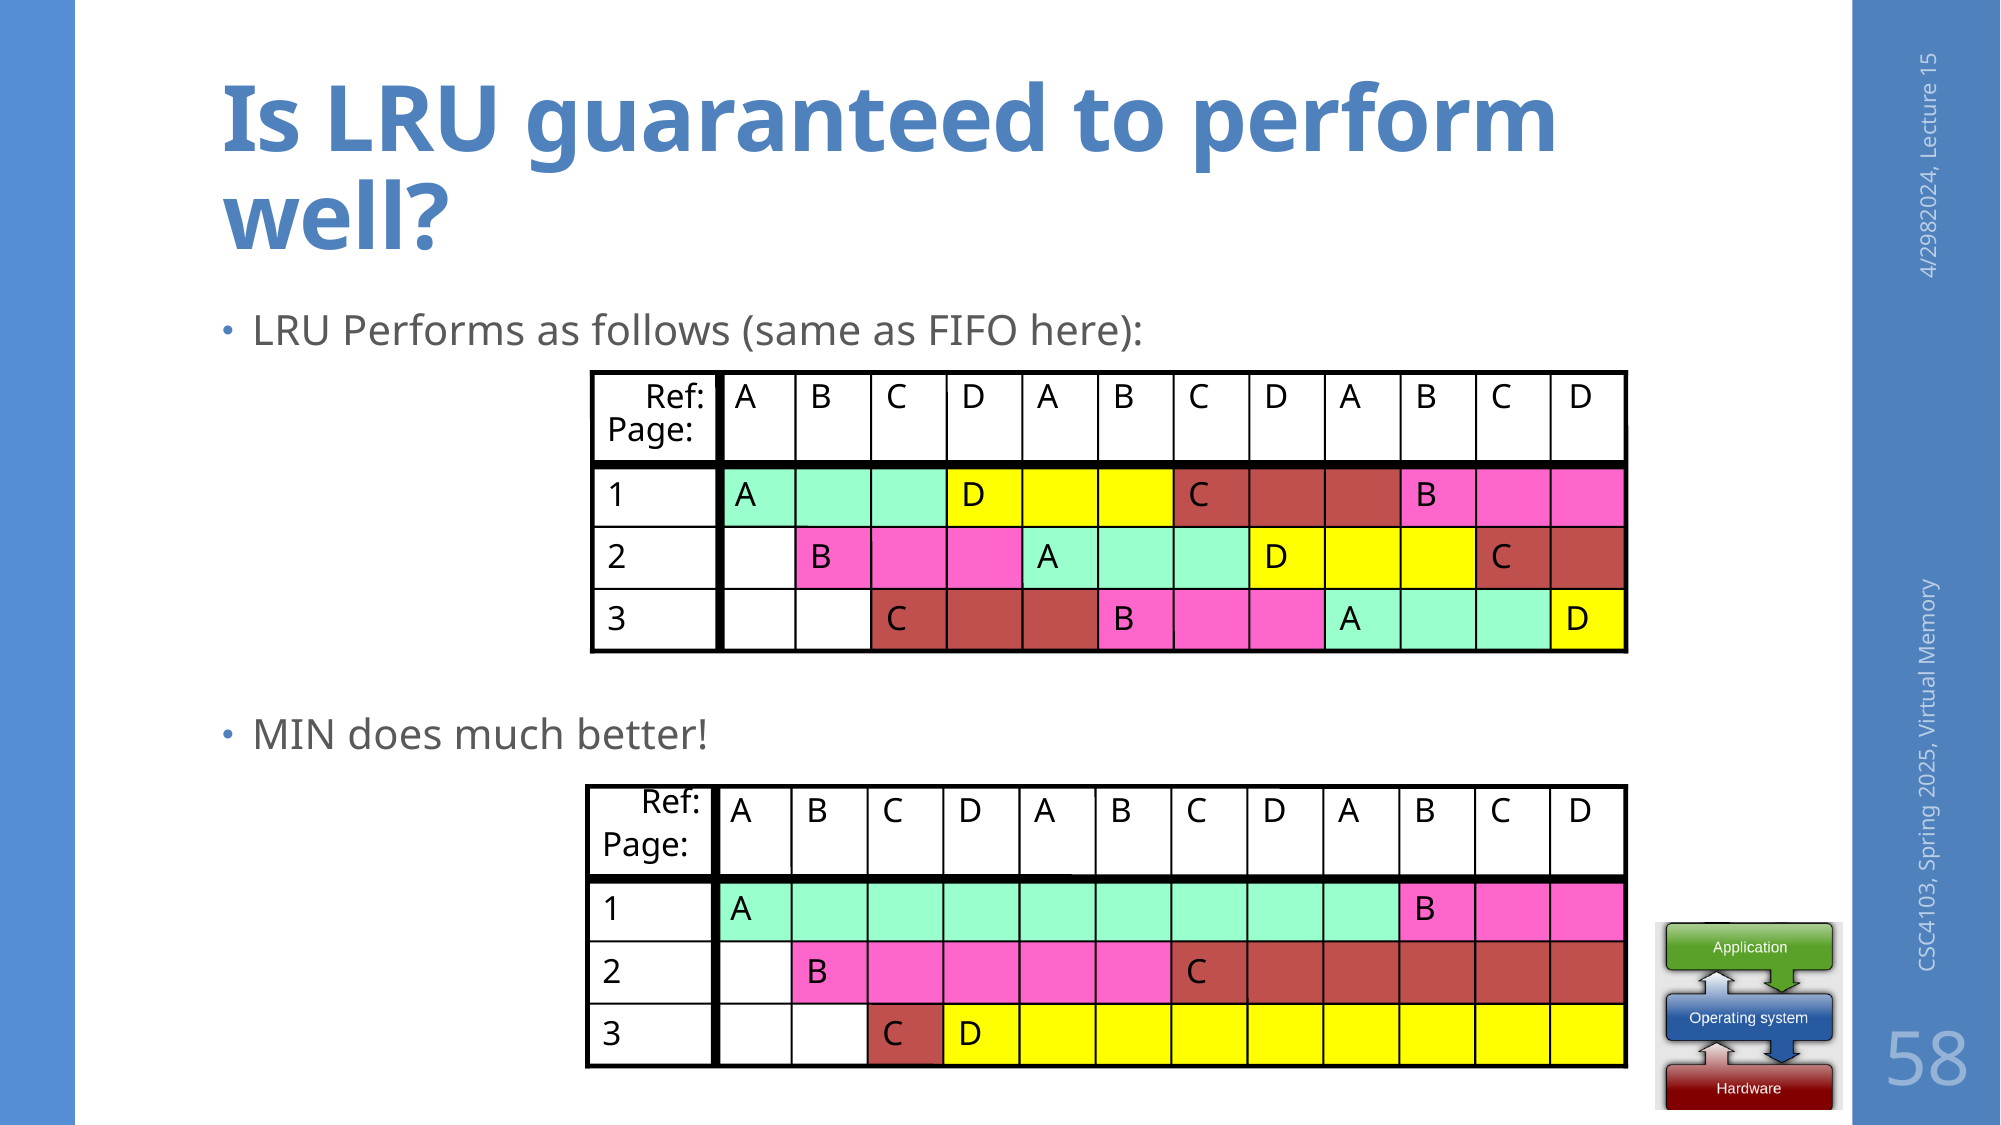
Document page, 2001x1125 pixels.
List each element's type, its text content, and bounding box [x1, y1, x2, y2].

slide_number 58 [1852, 1012, 2000, 1110]
picture [1655, 922, 1843, 1110]
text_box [592, 372, 1630, 652]
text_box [587, 786, 1630, 1067]
slide_number 4/2982024, Lecture 15 [1897, 37, 1958, 351]
footer CSC4103, Spring 2025, Virtual Memory [1897, 400, 1958, 988]
list LRU Performs as follows (same as FIFO here): MIN does much better! [206, 299, 1617, 1014]
title Is LRU guaranteed to perform well? [206, 48, 1797, 278]
